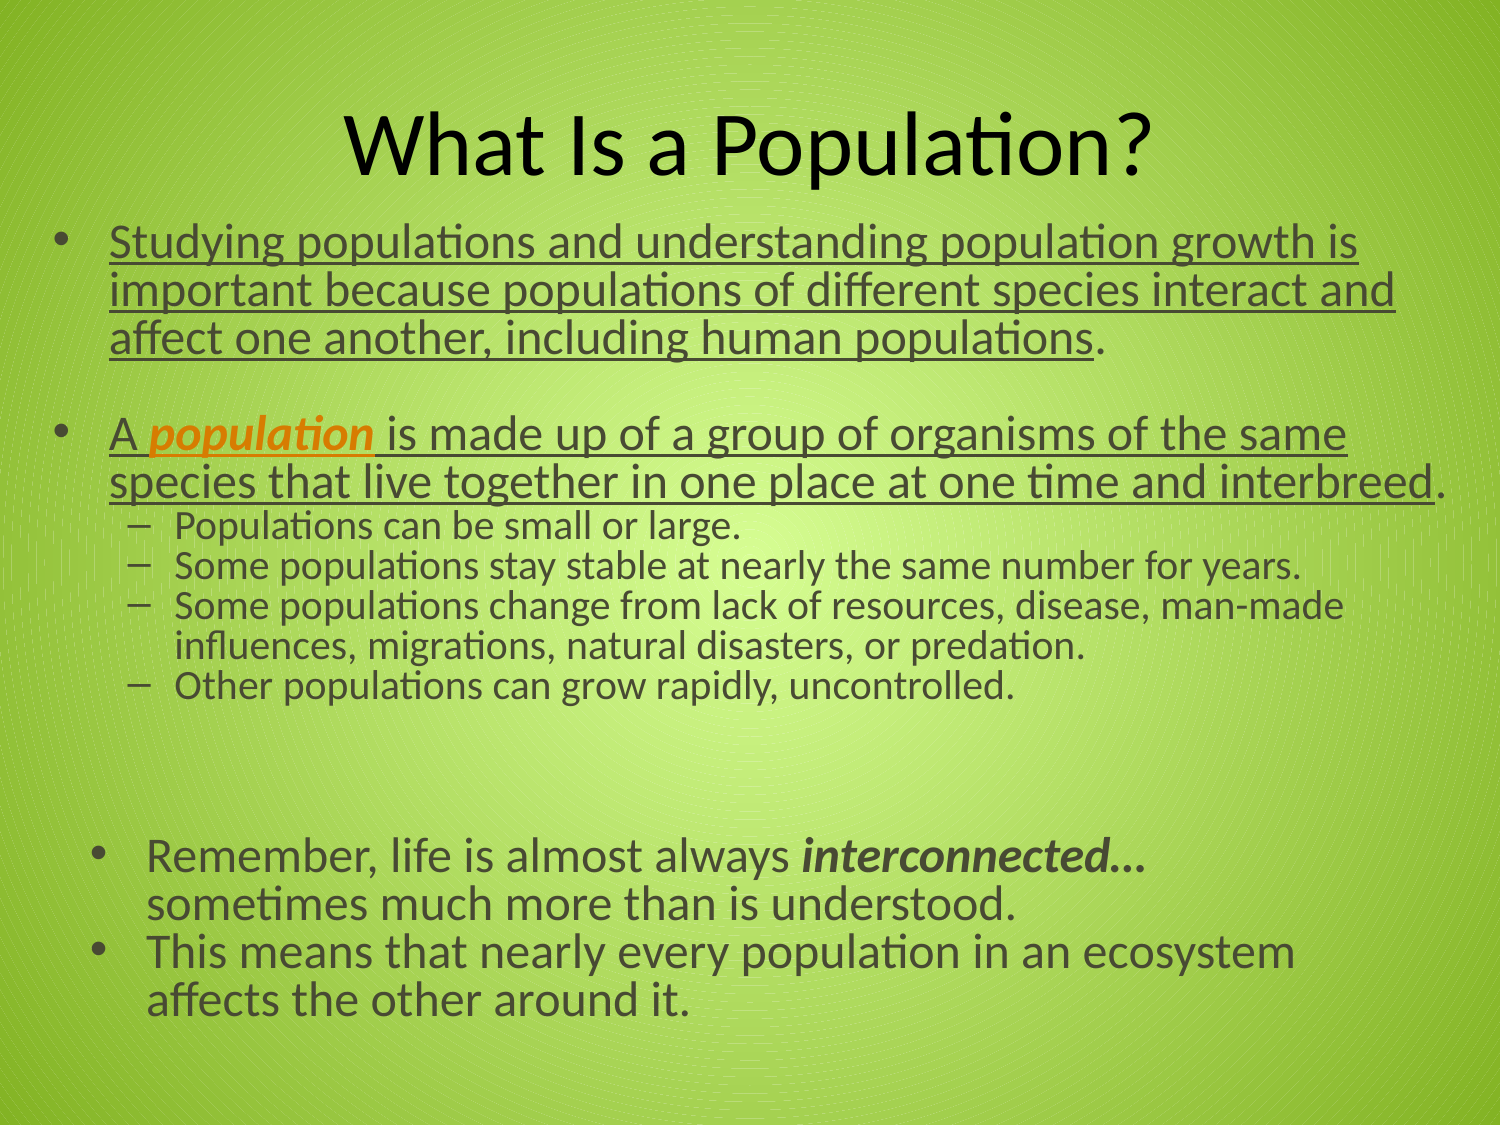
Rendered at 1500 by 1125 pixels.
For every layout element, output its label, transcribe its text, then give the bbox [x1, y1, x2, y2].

text_box Remember, life is almost always interconnected… sometimes much more than is understood. This means that nearly every population in an ecosystem affects the other around it. [75, 826, 1375, 1034]
title What Is a Population? [75, 45, 1425, 212]
list Studying populations and understanding population growth is important because populations of different species interact and affect one another, including human populations. A population is made up of a group of organisms of the same species that live together in one place at one time and interbreed. Populations can be small or large. Some populations stay stable at nearly the same number for years. Some populations change from lack of resources, disease, man-made influences, migrations, natural disasters, or predation. Other populations can grow rapidly, uncontrolled. [37, 212, 1463, 738]
